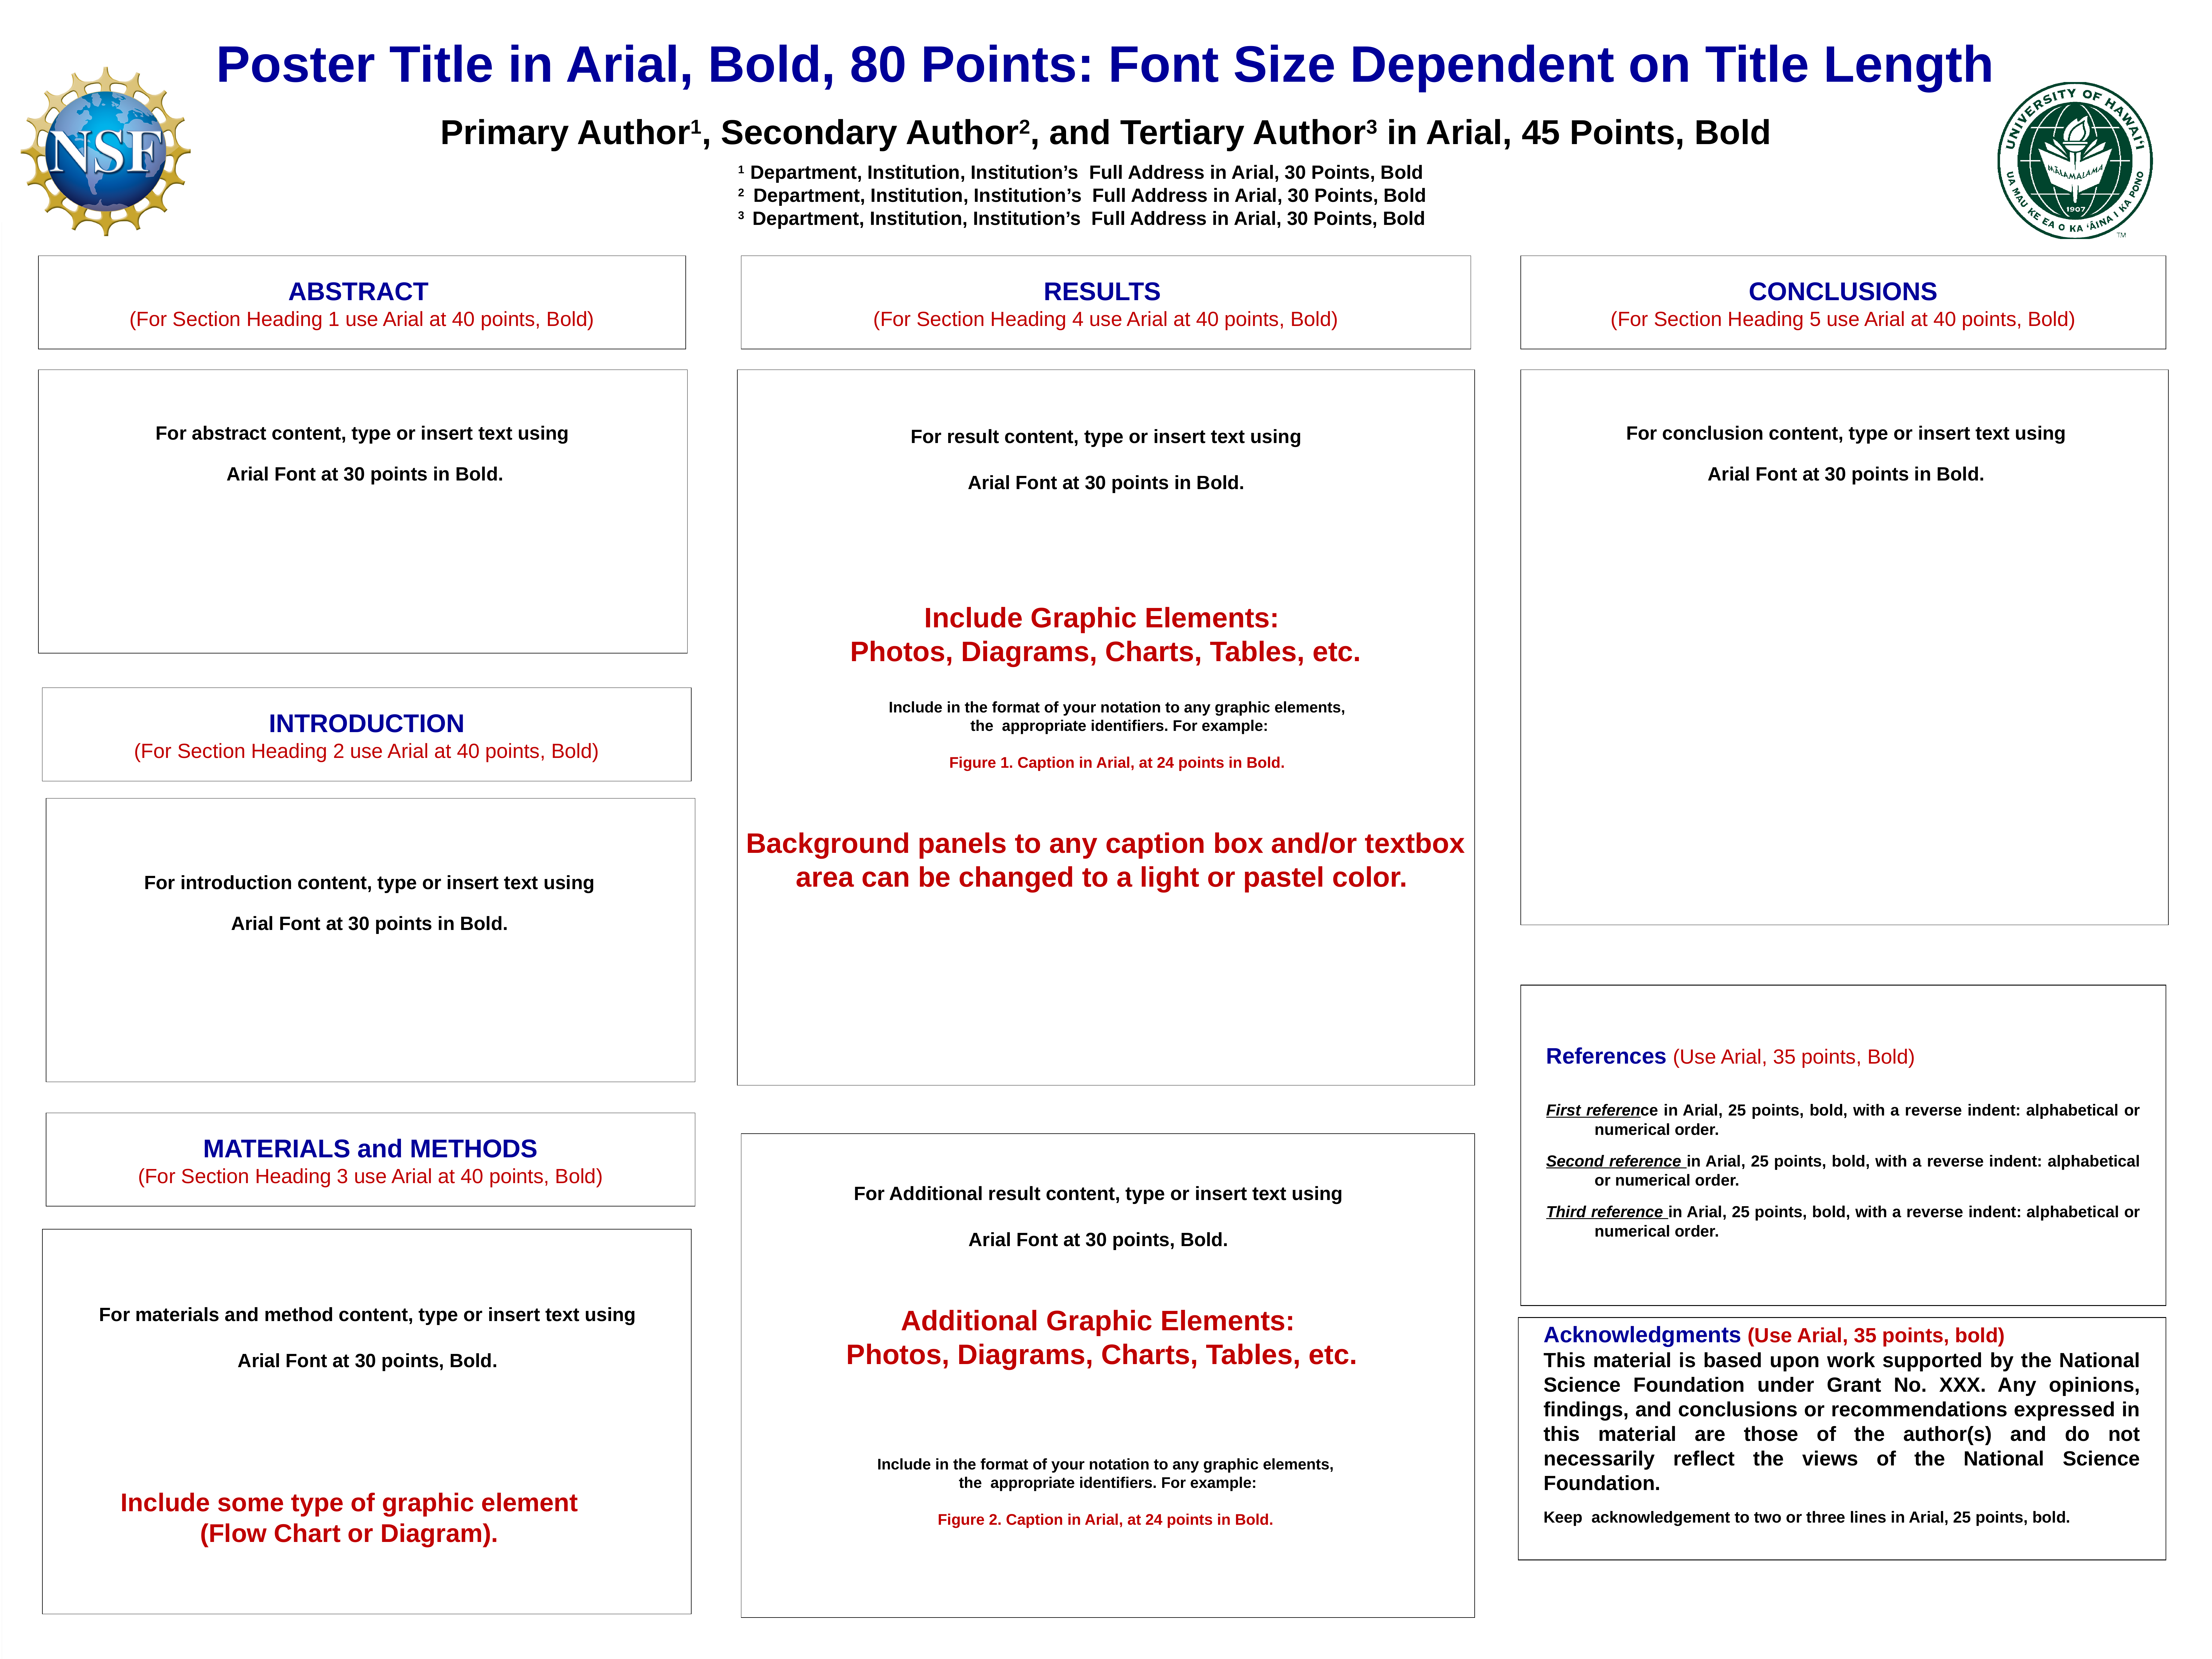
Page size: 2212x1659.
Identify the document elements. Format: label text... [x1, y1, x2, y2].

text_box CONCLUSIONS (For Section Heading 5 use Arial at 40 points, Bold) [1520, 256, 2166, 349]
text_box Background panels to any caption box and/or textbox area can be changed to a light or pastel color. [737, 822, 1475, 895]
text_box For Additional result content, type or insert text using Arial Font at 30 points, Bold. [779, 1179, 1421, 1253]
text_box For result content, type or insert text using Arial Font at 30 points in Bold. [787, 422, 1429, 496]
text_box Acknowledgments (Use Arial, 35 points, bold) This material is based upon work supported by the National Science Foundation under Grant No. XXX. Any opinions, findings, and conclusions or recommendations expressed in this material are those of the author(s) and do not necessarily reflect the views of the National Science Foundation. Keep acknowledgement to two or three lines in Arial, 25 points, bold. [1518, 1317, 2166, 1560]
text_box [46, 798, 695, 1082]
text_box Include some type of graphic element (Flow Chart or Diagram). [92, 1434, 607, 1593]
picture [18, 63, 193, 239]
text_box RESULTS (For Section Heading 4 use Arial at 40 points, Bold) [741, 256, 1471, 349]
text_box Additional Graphic Elements: Photos, Diagrams, Charts, Tables, etc. [818, 1266, 1386, 1440]
text_box MATERIALS and METHODS (For Section Heading 3 use Arial at 40 points, Bold) [46, 1113, 695, 1206]
text_box [741, 1134, 1475, 1618]
text_box For materials and method content, type or insert text using Arial Font at 30 points, Bold. [53, 1299, 680, 1374]
text_box For conclusion content, type or insert text using Arial Font at 30 points in Bold. [1567, 418, 2124, 487]
text_box INTRODUCTION (For Section Heading 2 use Arial at 40 points, Bold) [42, 688, 691, 781]
text_box For introduction content, type or insert text using Arial Font at 30 points in Bold. [84, 867, 653, 936]
text_box Include Graphic Elements: Photos, Diagrams, Charts, Tables, etc. [822, 563, 1390, 737]
text_box [1521, 370, 2169, 925]
picture [1997, 82, 2154, 239]
text_box [731, 959, 737, 1006]
text_box Primary Author1, Secondary Author2, and Tertiary Author3 in Arial, 45 Points, Bold [365, 107, 1847, 154]
text_box Include in the format of your notation to any graphic elements, the appropriate identifiers. For example: Figure 1. Caption in Arial, at 24 points in Bold. [829, 695, 1410, 774]
text_box Include in the format of your notation to any graphic elements, the appropriate identifiers. For example: Figure 2. Caption in Arial, at 24 points in Bold. [818, 1451, 1398, 1531]
text_box [737, 895, 1475, 1085]
text_box Poster Title in Arial, Bold, 80 Points: Font Size Dependent on Title Length [136, 5, 2076, 117]
text_box 1 Department, Institution, Institution’s Full Address in Arial, 30 Points, Bold 2 Department, Institution, Institution’s Full Address in Arial, 30 Points, Bold 3 Department, Institution, Institution’s Full Address in Arial, 30 Points, Bold [733, 158, 1479, 231]
text_box For abstract content, type or insert text using Arial Font at 30 points in Bold. [88, 418, 645, 487]
text_box [42, 1229, 691, 1614]
text_box ABSTRACT (For Section Heading 1 use Arial at 40 points, Bold) [38, 256, 686, 349]
text_box [737, 370, 1475, 822]
text_box References (Use Arial, 35 points, Bold) First reference in Arial, 25 points, bold, with a reverse indent: alphabetical or numerical order. Second reference in Arial, 25 points, bold, with a reverse indent: alphabetical or numerical order. Third reference in Arial, 25 points, bold, with a reverse indent: alphabetical or numerical order. [1520, 985, 2166, 1306]
text_box [38, 370, 688, 653]
